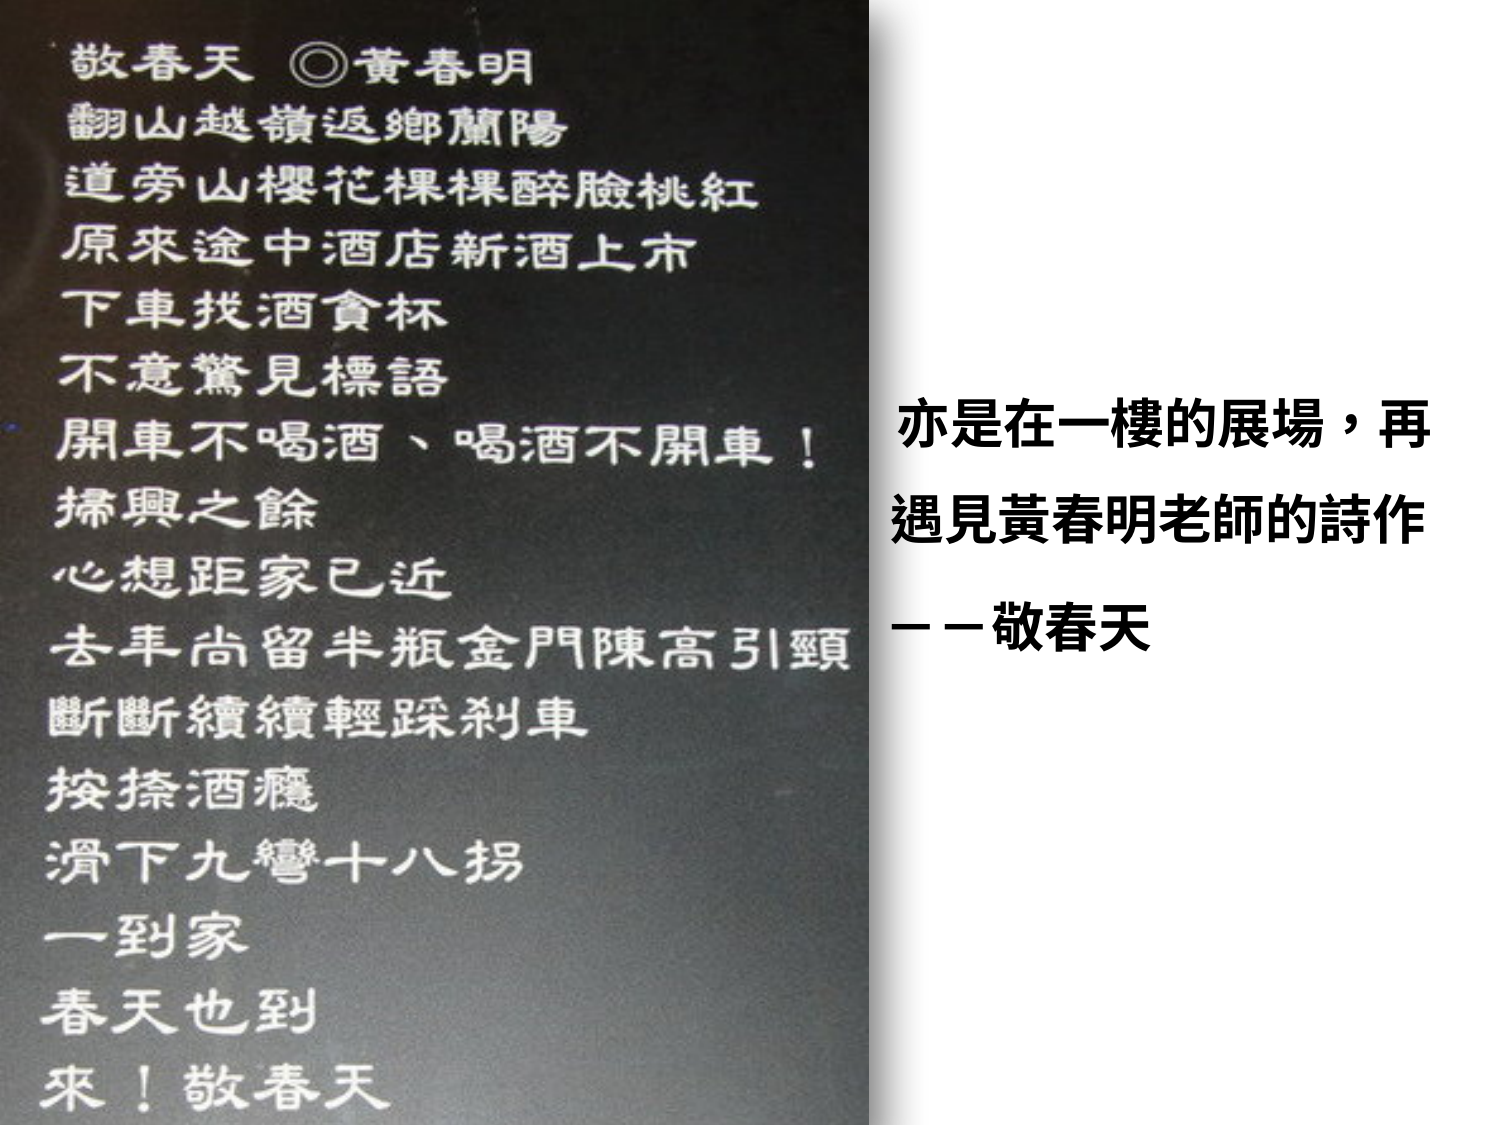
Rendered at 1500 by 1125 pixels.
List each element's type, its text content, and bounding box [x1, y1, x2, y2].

list 亦是在一樓的展場，再遇見黃春明老師的詩作 －－敬春天 [875, 349, 1500, 739]
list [0, 0, 869, 1125]
